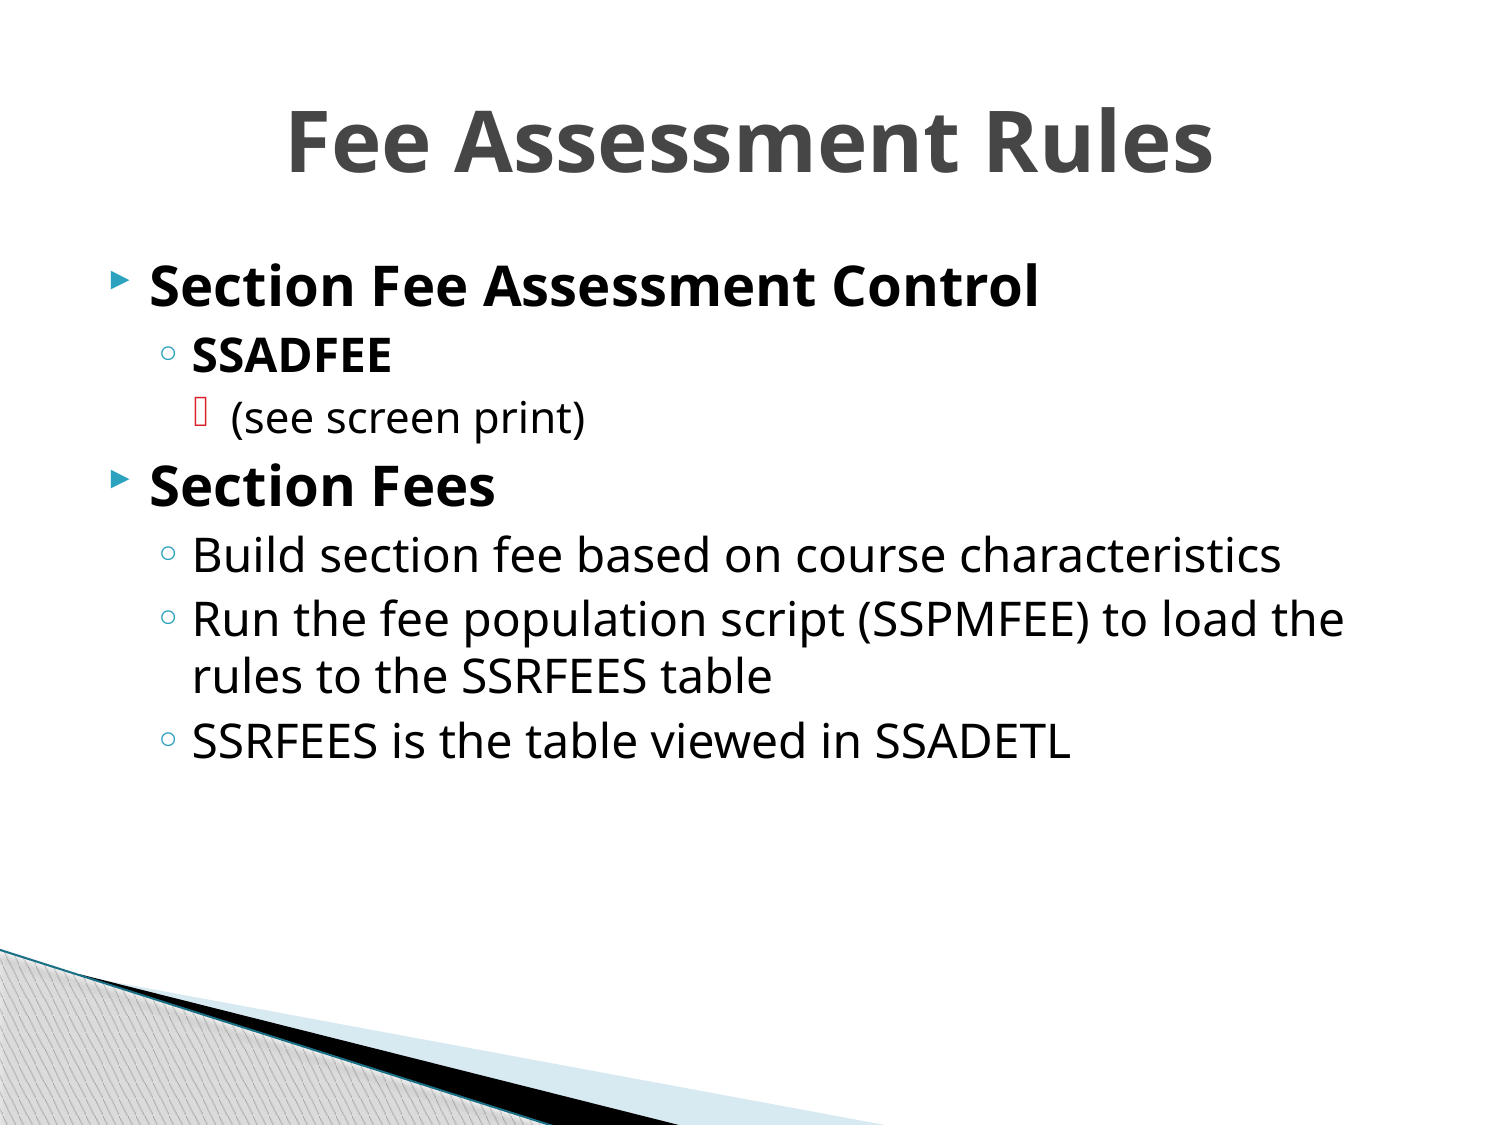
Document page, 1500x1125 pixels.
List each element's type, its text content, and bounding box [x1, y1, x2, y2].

list Section Fee Assessment Control SSADFEE (see screen print) Section Fees Build section fee based on course characteristics Run the fee population script (SSPMFEE) to load the rules to the SSRFEES table SSRFEES is the table viewed in SSADETL [75, 243, 1425, 986]
title Fee Assessment Rules [75, 45, 1425, 233]
